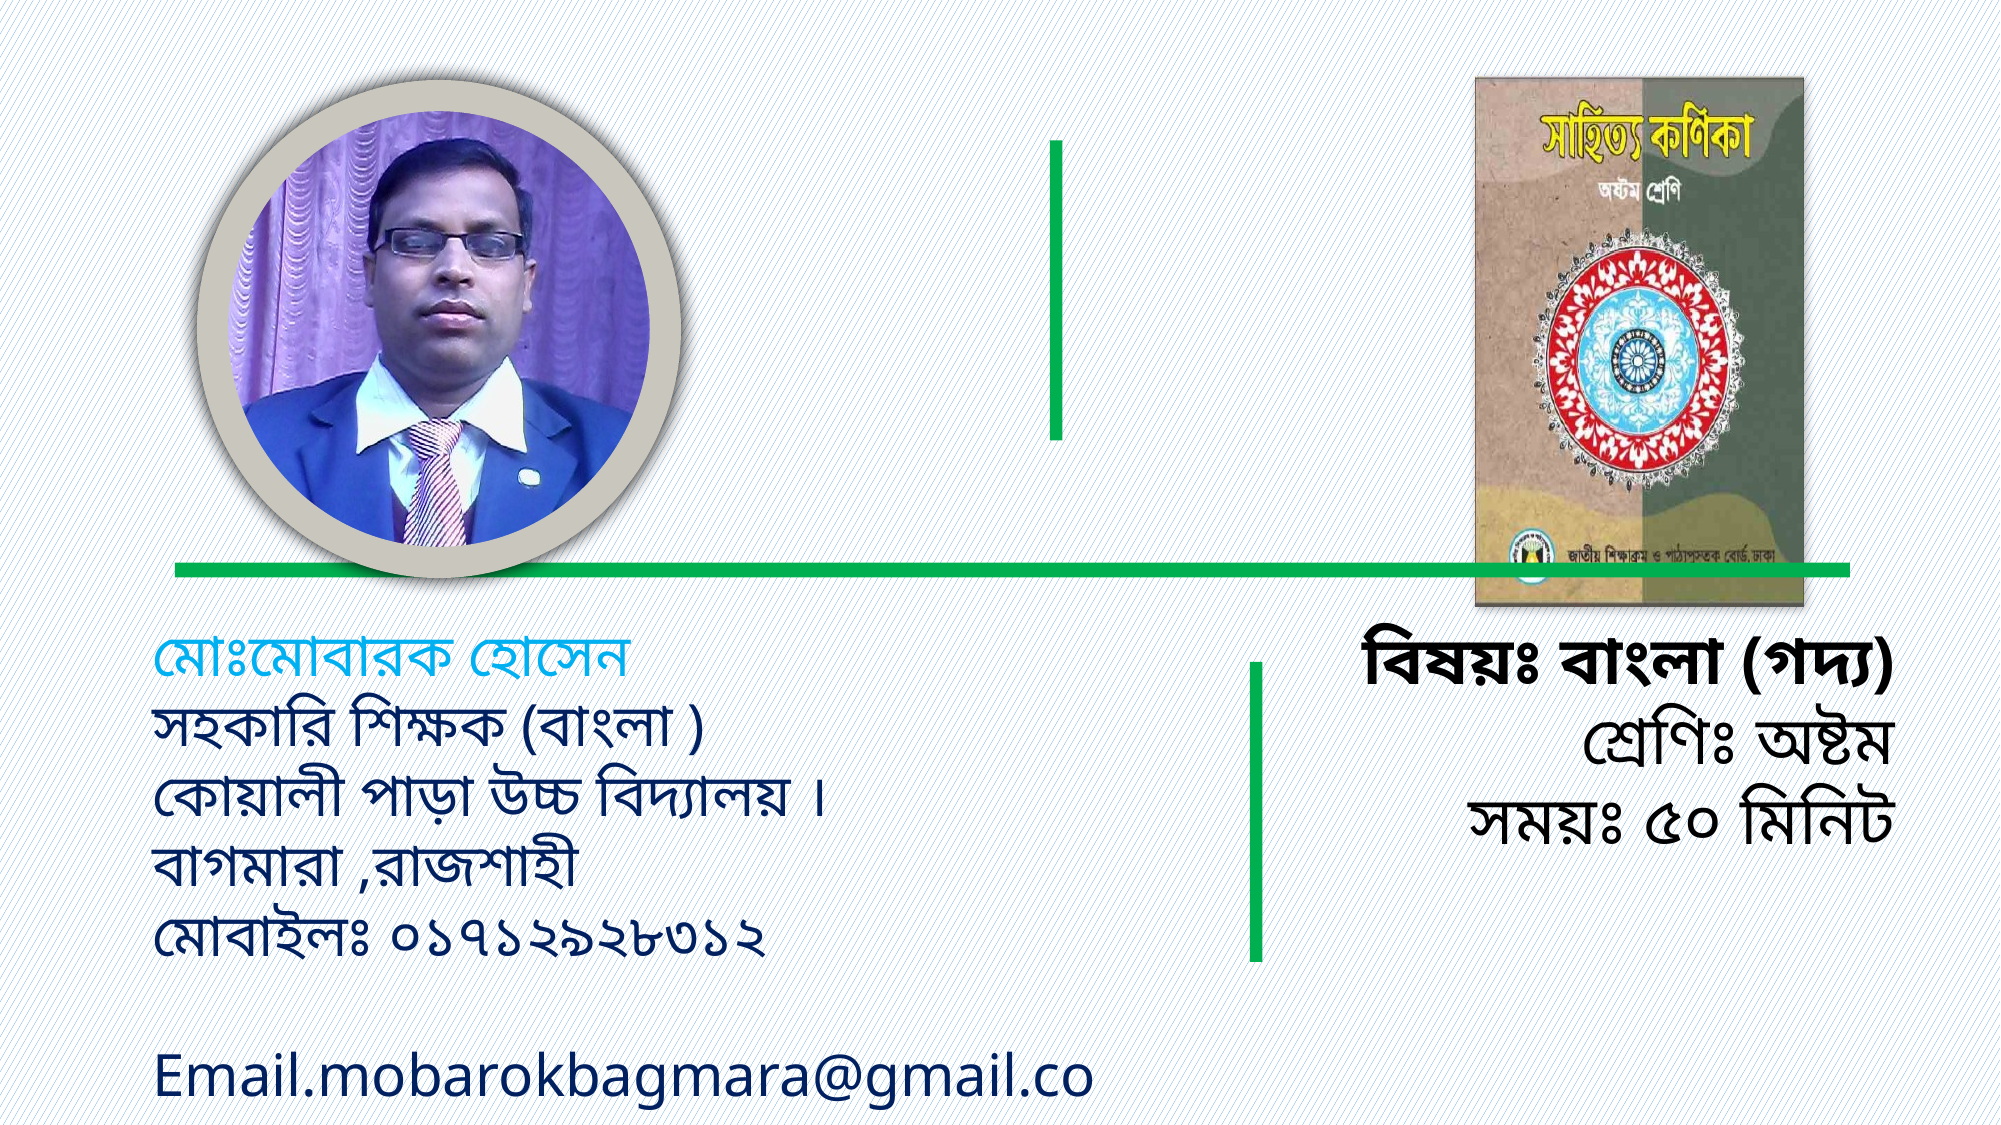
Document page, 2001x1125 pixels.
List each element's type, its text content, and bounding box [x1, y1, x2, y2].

picture [212, 95, 666, 563]
text_box [174, 561, 348, 578]
text_box মোঃমোবারক হোসেন সহকারি শিক্ষক (বাংলা ) কোয়ালী পাড়া উচ্চ বিদ্যালয় । বাগমারা ,রাজশাহী মোবাইলঃ ০১৭১২৯২৮৩১২ Email.mobarokbagmara@gmail.com [137, 610, 1138, 1125]
picture [1474, 76, 1804, 608]
text_box [1049, 139, 1063, 441]
text_box বিষয়ঃ বাংলা (গদ্য) শ্রেণিঃ অষ্টম সময়ঃ ৫০ মিনিট [1347, 610, 1910, 866]
text_box [530, 561, 1474, 578]
text_box [1804, 561, 1851, 578]
text_box [1249, 661, 1263, 963]
